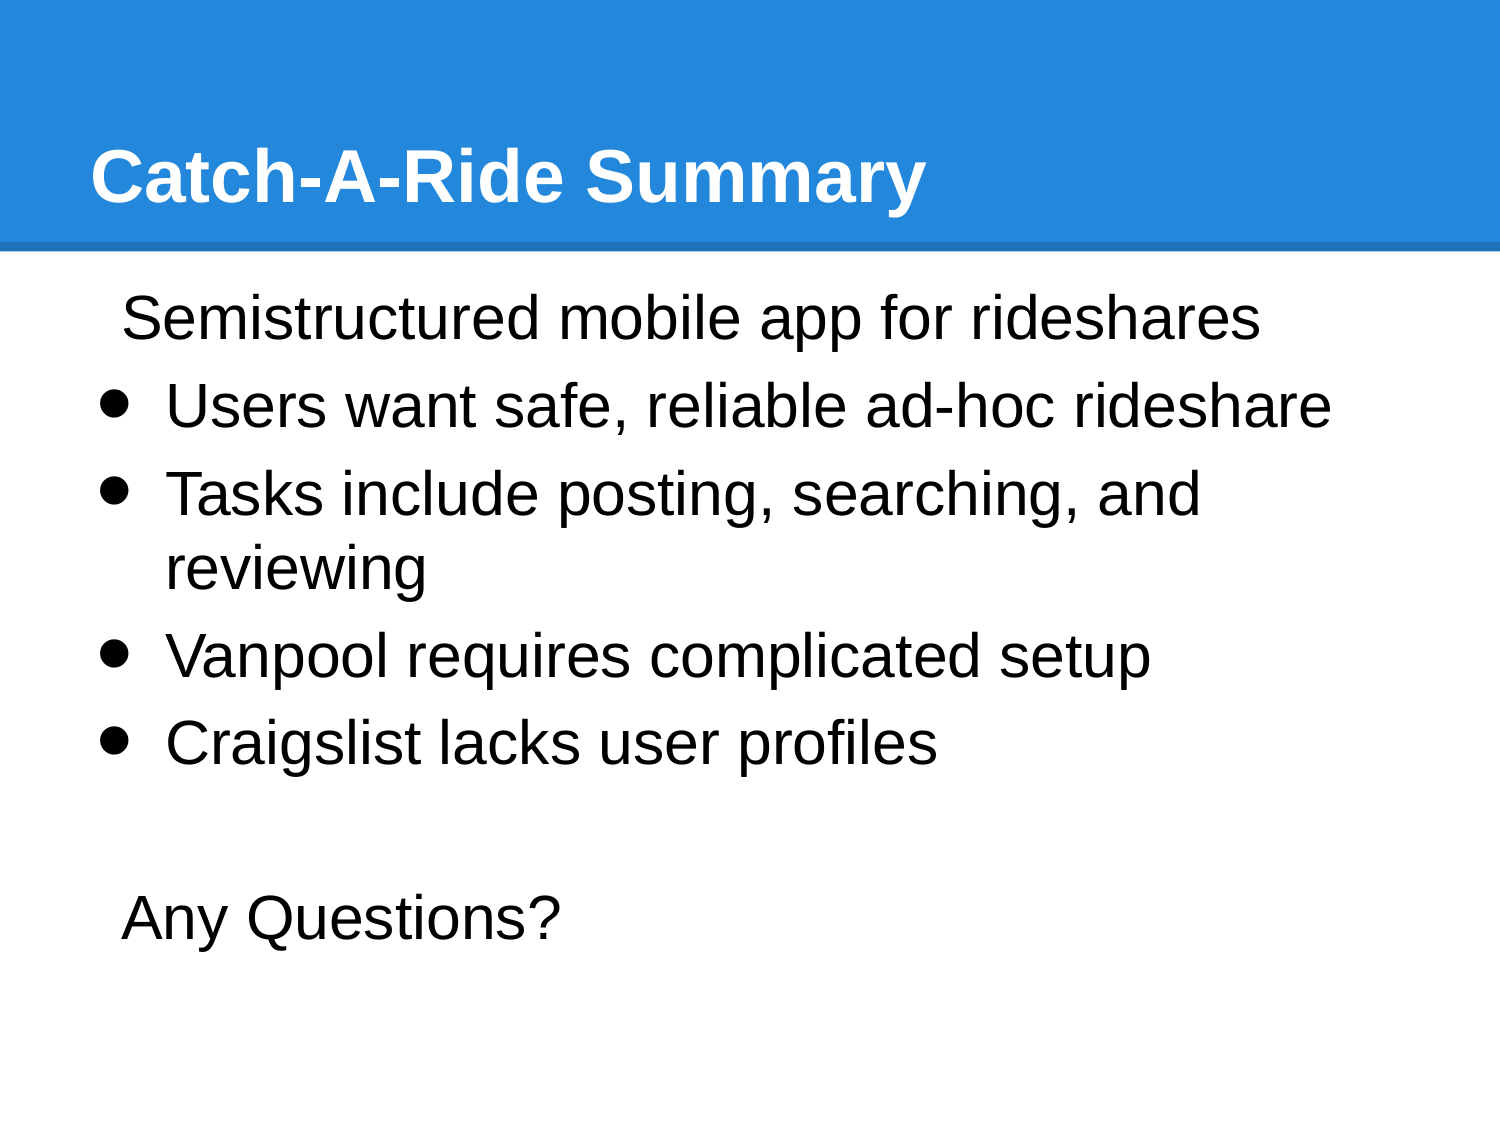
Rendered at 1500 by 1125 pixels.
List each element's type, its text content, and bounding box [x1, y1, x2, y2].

list Semistructured mobile app for rideshares Users want safe, reliable ad-hoc rideshare Tasks include posting, searching, and reviewing Vanpool requires complicated setup Craigslist lacks user profiles Any Questions? [75, 262, 1425, 1078]
title Catch-A-Ride Summary [75, 45, 1425, 233]
